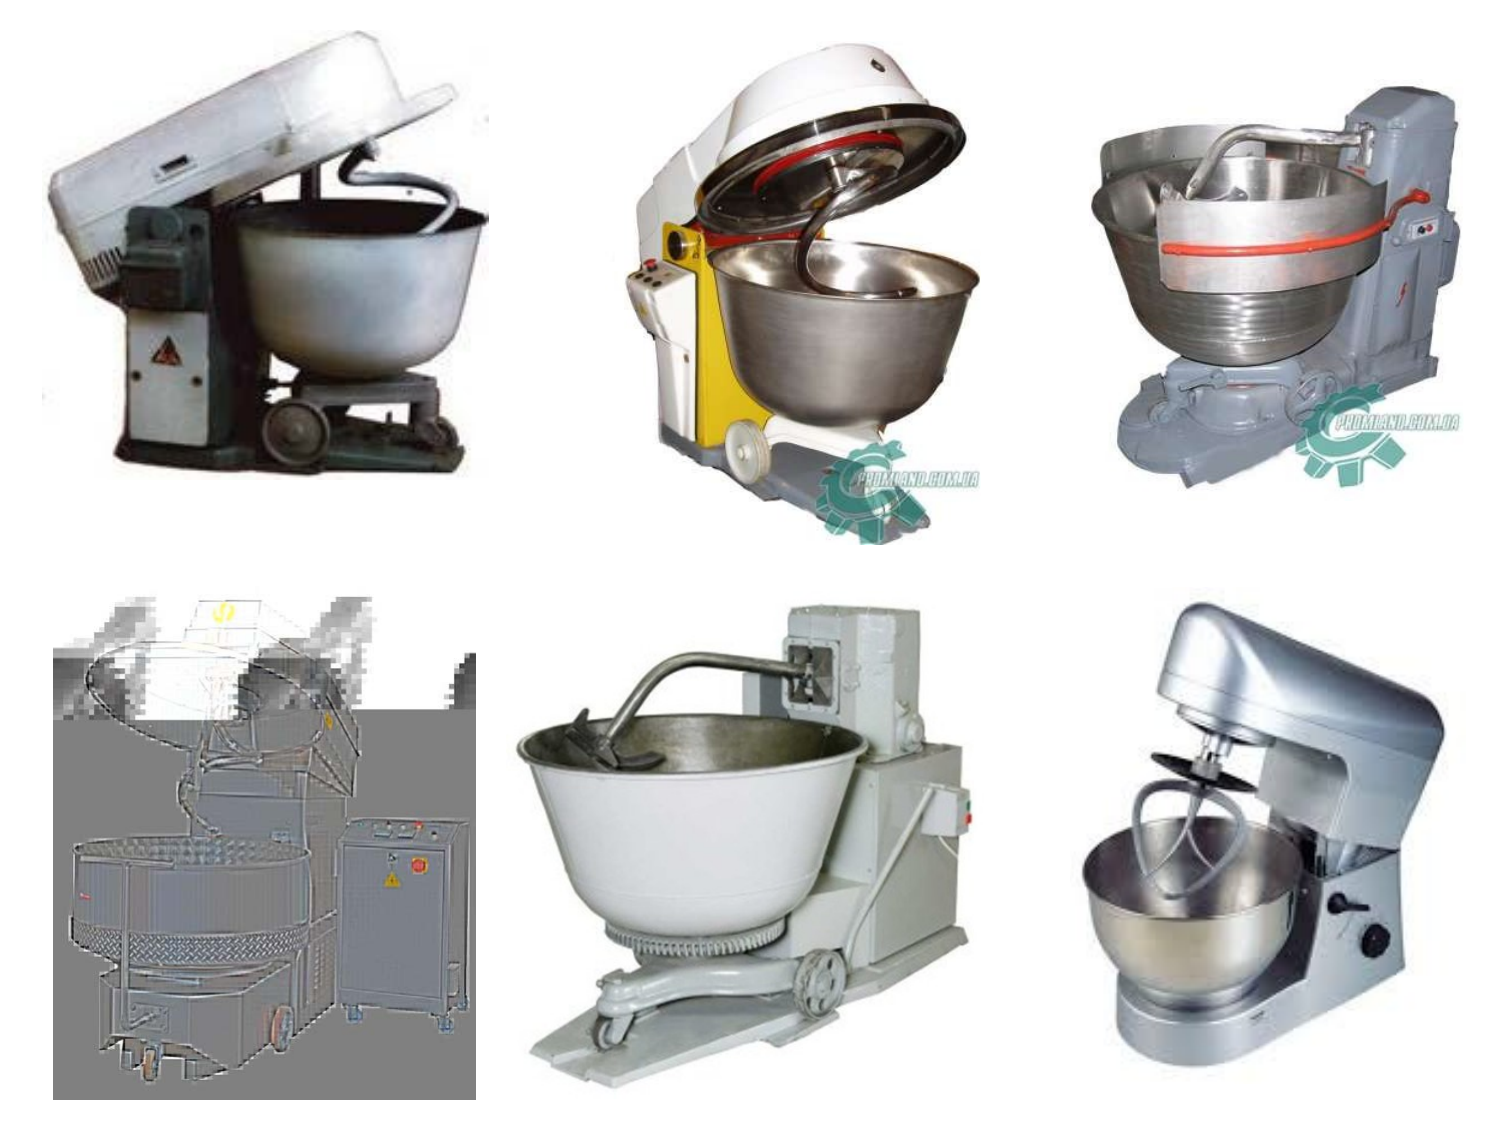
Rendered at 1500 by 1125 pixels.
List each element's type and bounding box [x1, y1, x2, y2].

picture [1069, 586, 1466, 1084]
picture [1089, 79, 1464, 502]
picture [506, 590, 984, 1099]
picture [605, 41, 982, 546]
picture [53, 586, 476, 1100]
picture [42, 30, 490, 480]
